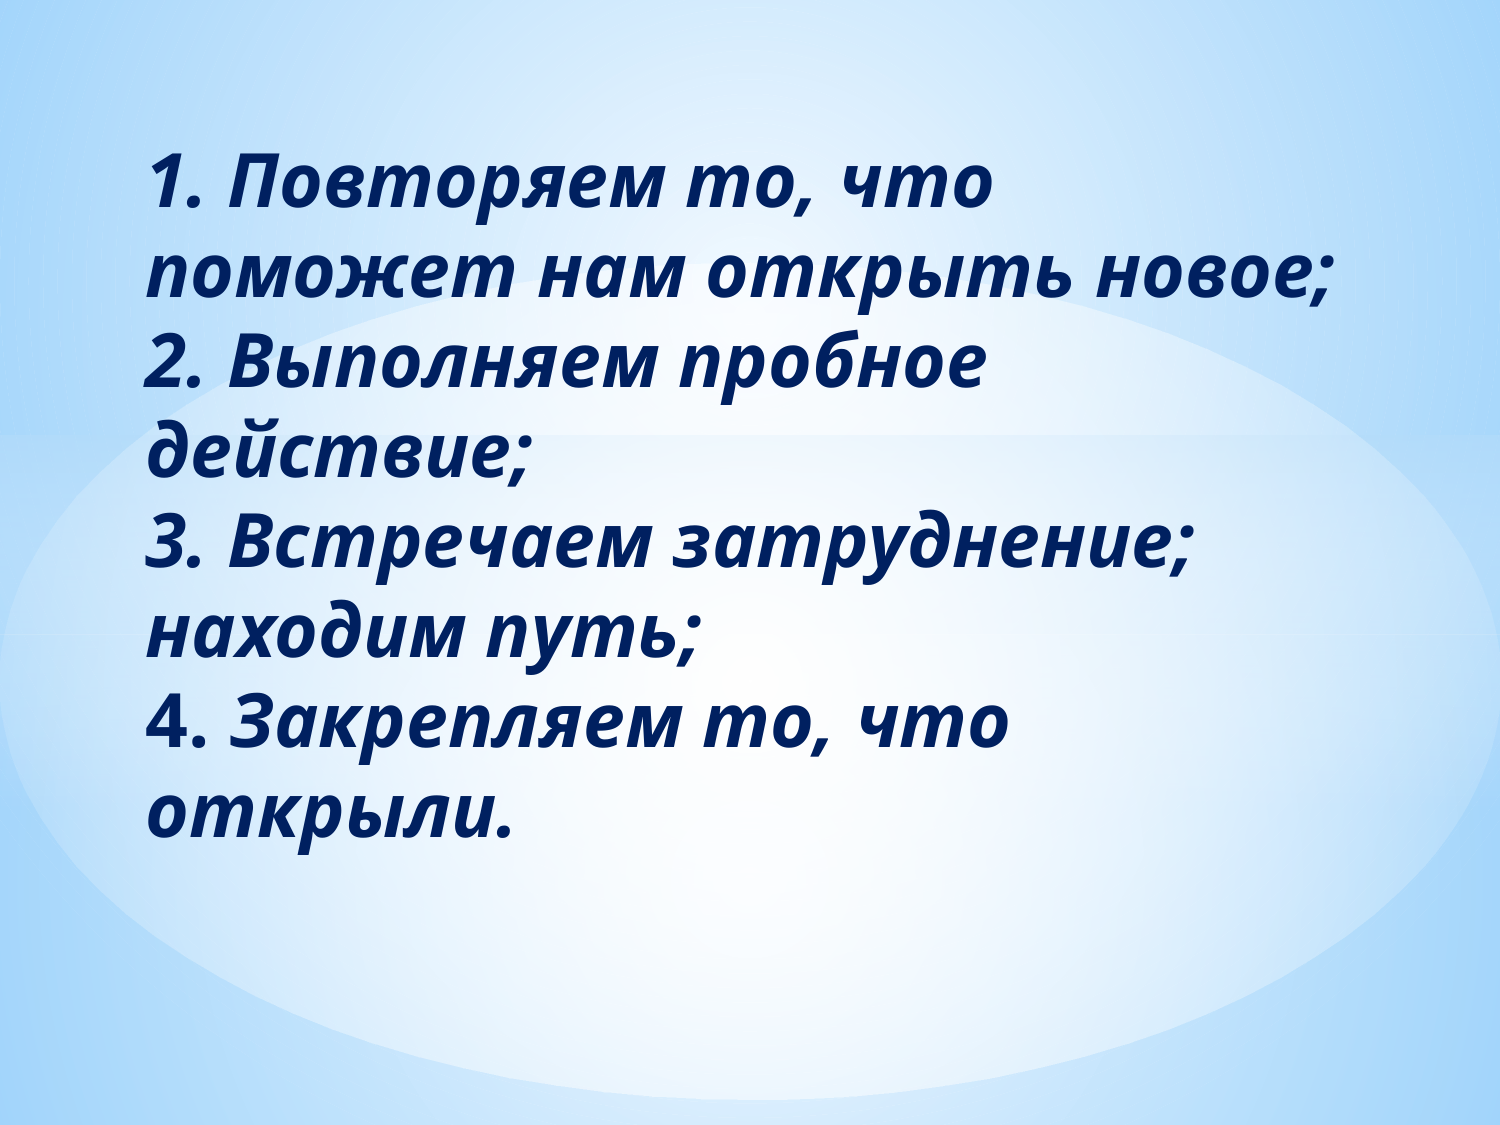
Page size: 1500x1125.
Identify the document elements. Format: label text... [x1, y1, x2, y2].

title 1. Повторяем то, что поможет нам открыть новое; 2. Выполняем пробное действие; 3. Встречаем затруднение; находим путь; 4. Закрепляем то, что открыли. [100, 125, 1400, 941]
